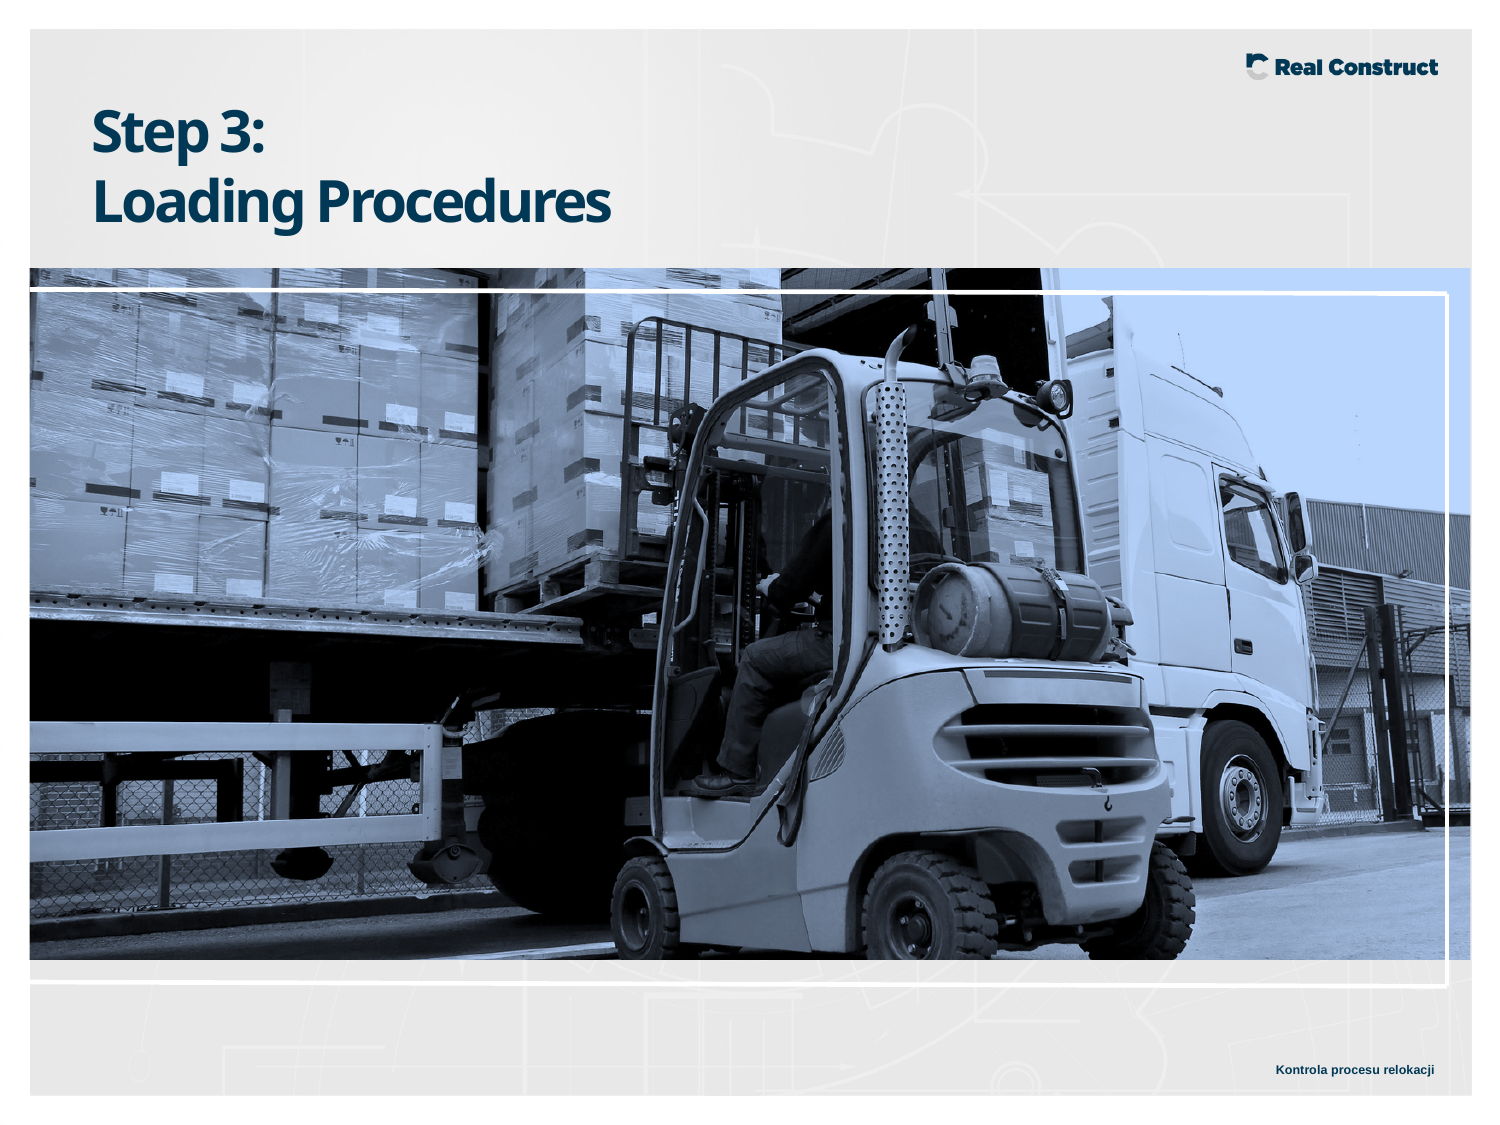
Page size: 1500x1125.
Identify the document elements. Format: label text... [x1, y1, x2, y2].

picture [0, 0, 1500, 1125]
text_box Step 3: Loading Procedures [77, 86, 1400, 268]
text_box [29, 289, 1448, 294]
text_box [29, 981, 1448, 987]
text_box Kontrola procesu relokacji [1168, 1054, 1453, 1085]
